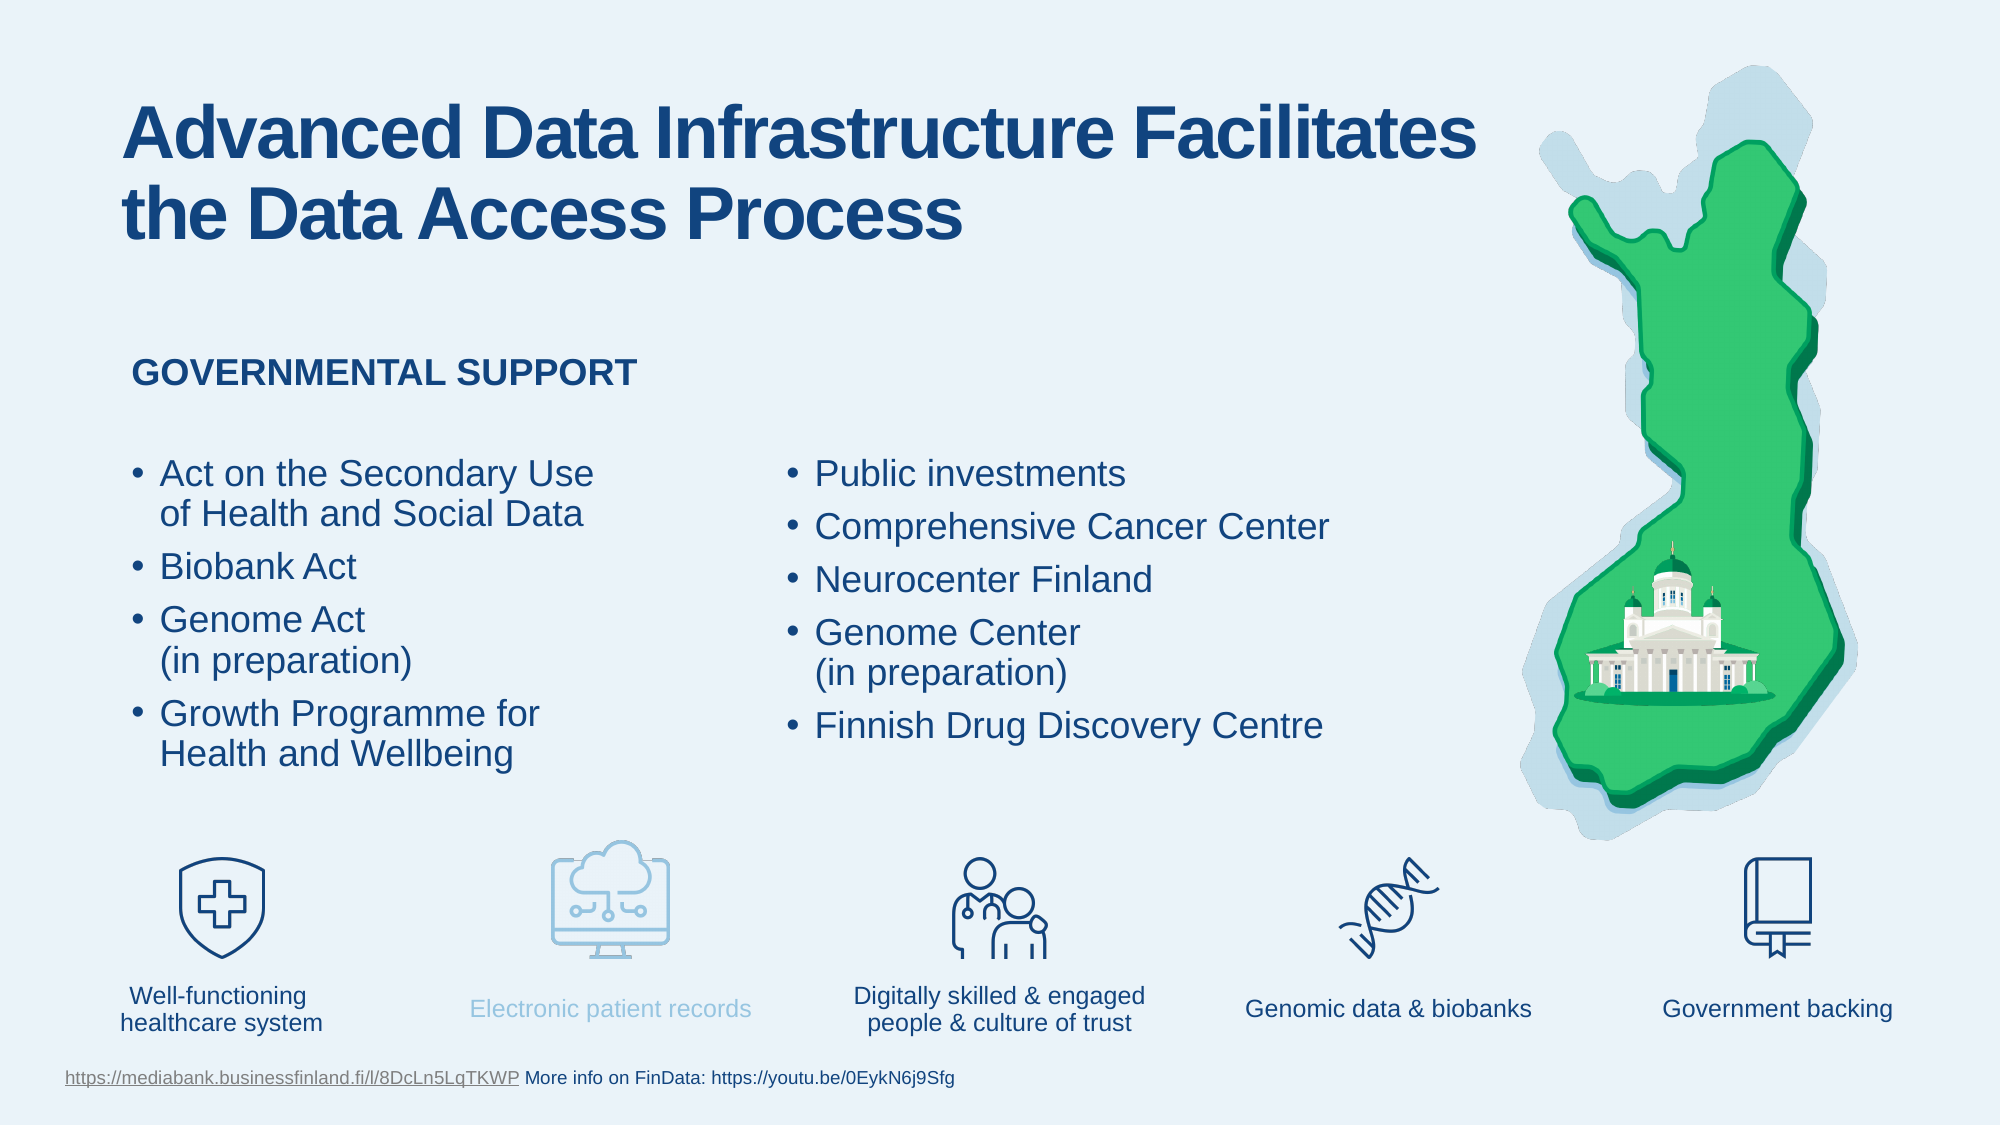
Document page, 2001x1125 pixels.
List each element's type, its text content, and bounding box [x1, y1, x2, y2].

picture [1744, 857, 1812, 959]
list Act on the Secondary Use of Health and Social Data Biobank Act Genome Act (in preparation) Growth Programme for Health and Wellbeing [116, 446, 644, 816]
text_box GOVERNMENTAL SUPPORT [115, 322, 824, 420]
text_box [1304, 163, 2000, 730]
list Well-functioning healthcare system [44, 958, 400, 1061]
picture [179, 857, 265, 959]
list Electronic patient records [433, 958, 789, 1061]
title Advanced Data Infrastructure Facilitates the Data Access Process [106, 55, 1832, 264]
picture [551, 840, 670, 959]
list Public investments Comprehensive Cancer Center Neurocenter Finland Genome Center (in preparation) Finnish Drug Discovery Centre [771, 446, 1388, 816]
list Government backing [1600, 958, 1956, 1061]
list Digitally skilled & engaged people & culture of trust [822, 958, 1178, 1061]
list Genomic data & biobanks [1211, 958, 1567, 1061]
picture [1338, 857, 1440, 959]
list https://mediabank.businessfinland.fi/l/8DcLn5LqTKWP More info on FinData: https://youtu.be/0EykN6j9Sfg [44, 1060, 1956, 1103]
picture [952, 857, 1048, 959]
